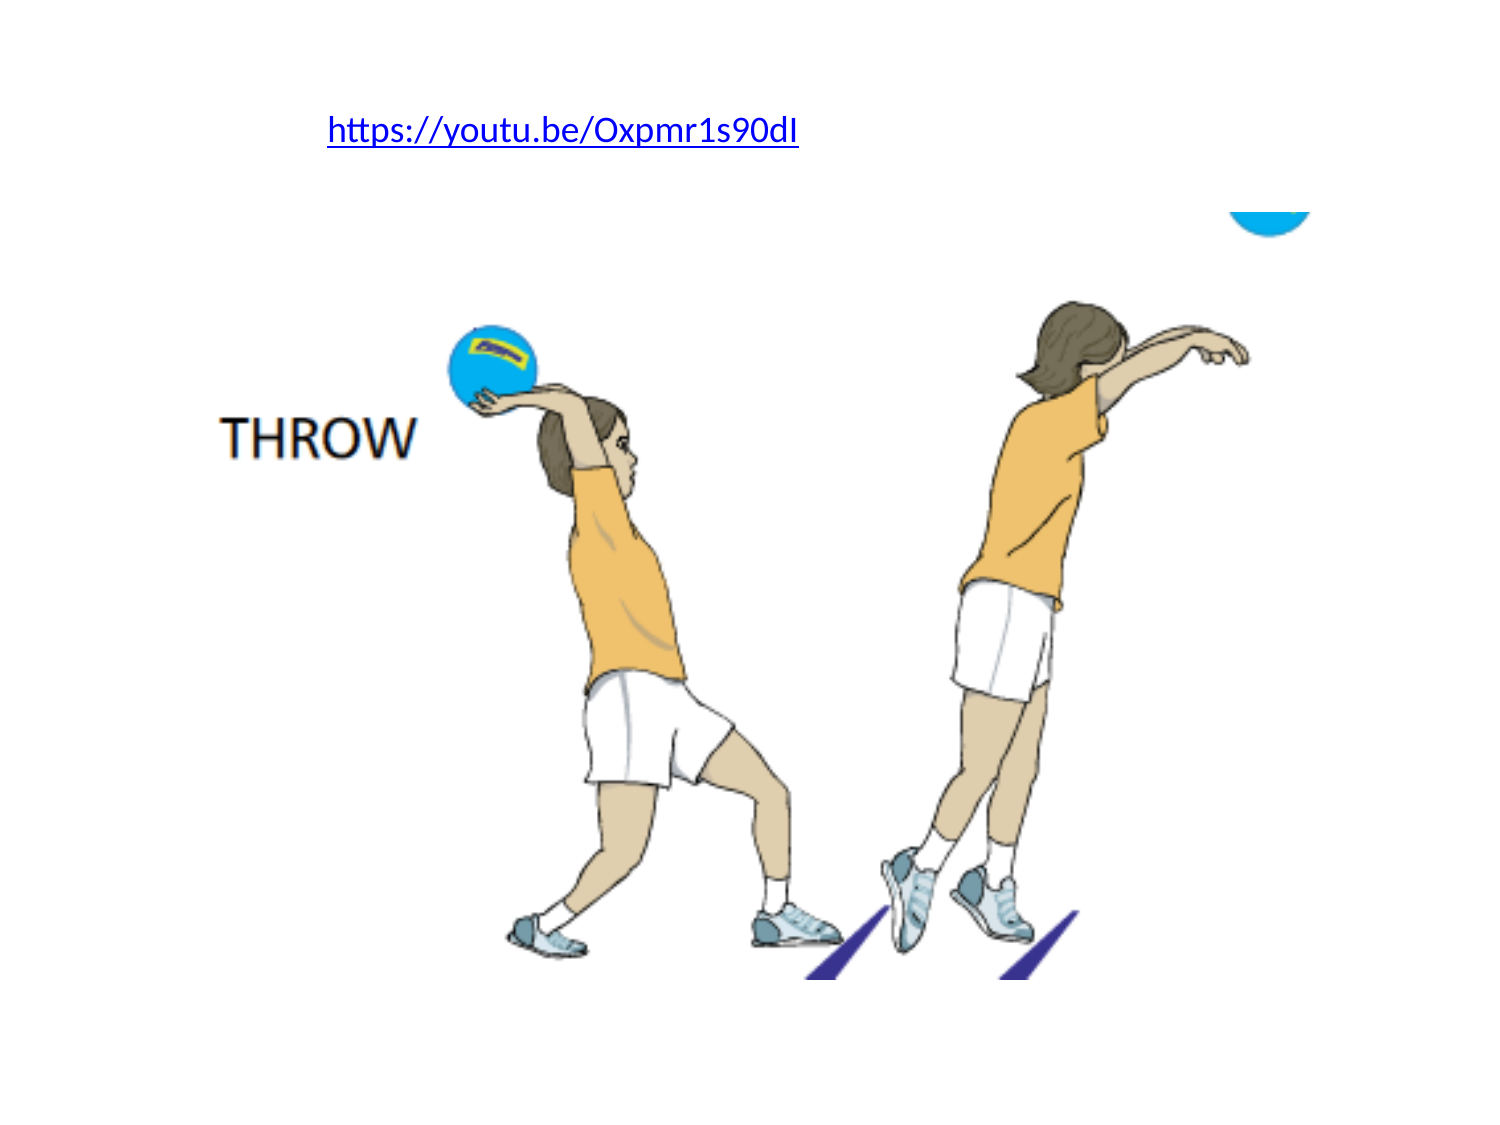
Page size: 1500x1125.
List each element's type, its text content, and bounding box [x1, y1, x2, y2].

text_box https://youtu.be/Oxpmr1s90dI [312, 98, 1013, 158]
picture [124, 212, 1313, 980]
